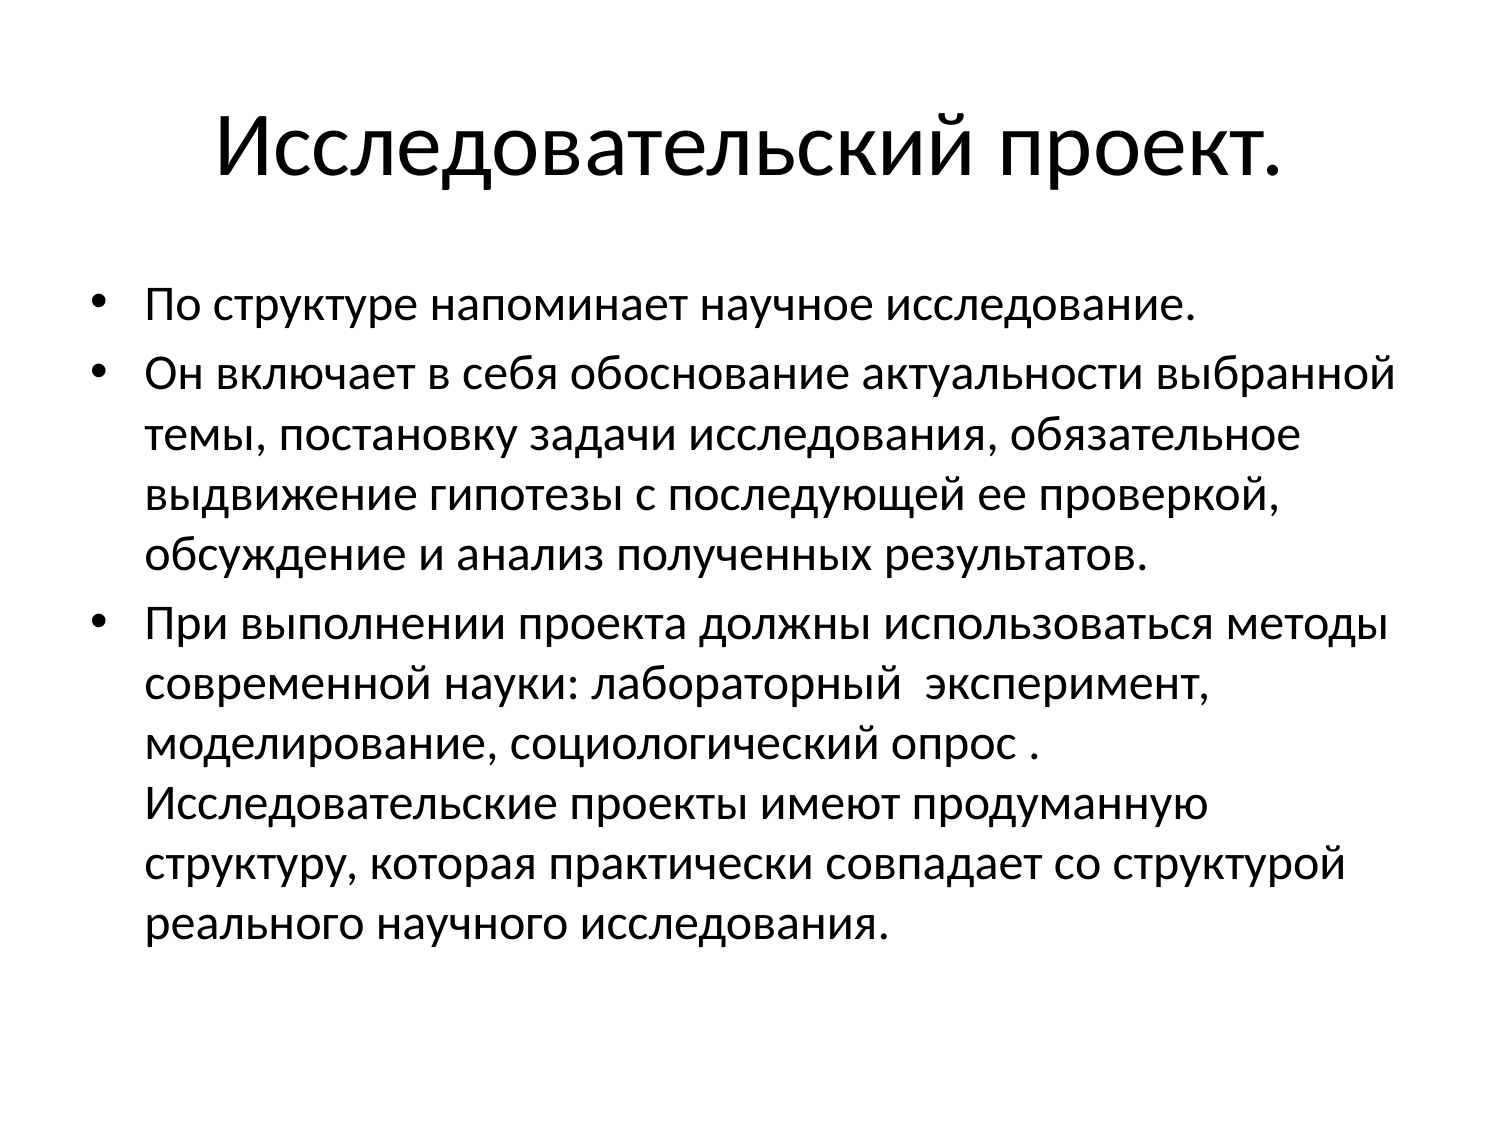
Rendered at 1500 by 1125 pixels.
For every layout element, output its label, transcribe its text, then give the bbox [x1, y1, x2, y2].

title Исследовательский проект. [75, 45, 1425, 233]
list По структуре напоминает научное исследование. Он включает в себя обоснование актуальности выбранной темы, постановку задачи исследования, обязательное выдвижение гипотезы с последующей ее проверкой, обсуждение и анализ полученных результатов. При выполнении проекта должны использоваться методы современной науки: лабораторный эксперимент, моделирование, социологический опрос . Исследовательские проекты имеют продуманную структуру, которая практически совпадает со структурой реального научного исследования. [75, 262, 1425, 1005]
